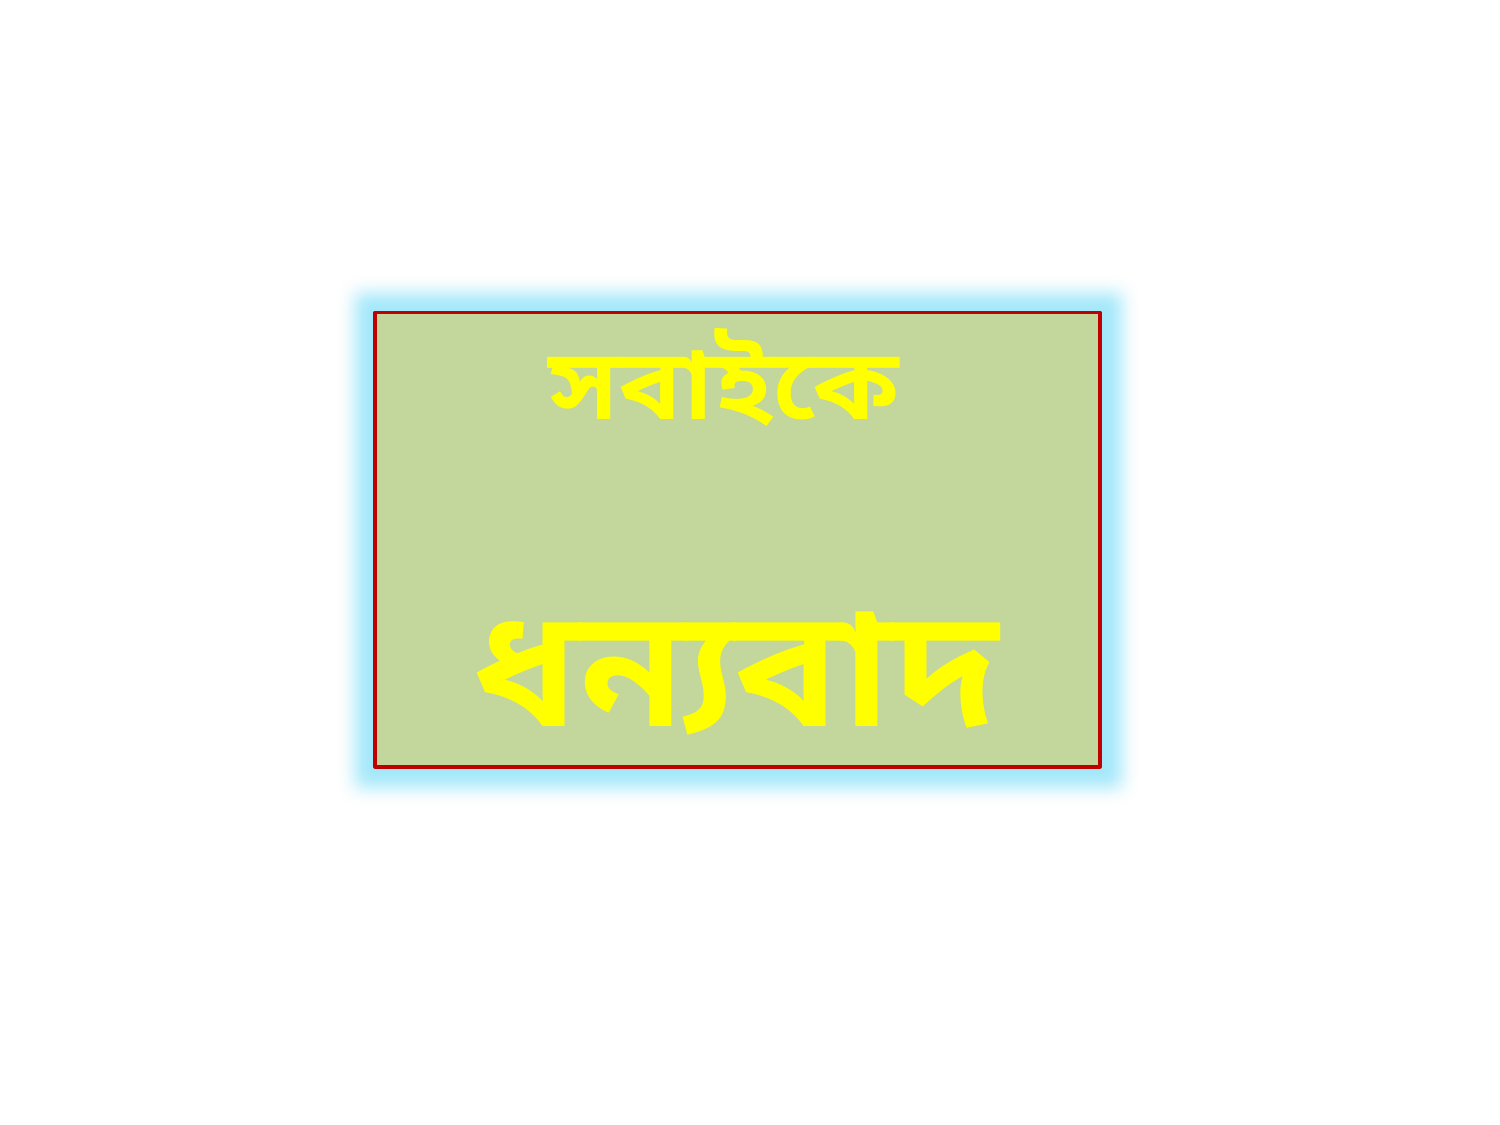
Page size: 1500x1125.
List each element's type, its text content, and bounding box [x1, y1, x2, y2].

text_box সবাইকে ধন্যবাদ [375, 312, 1100, 768]
